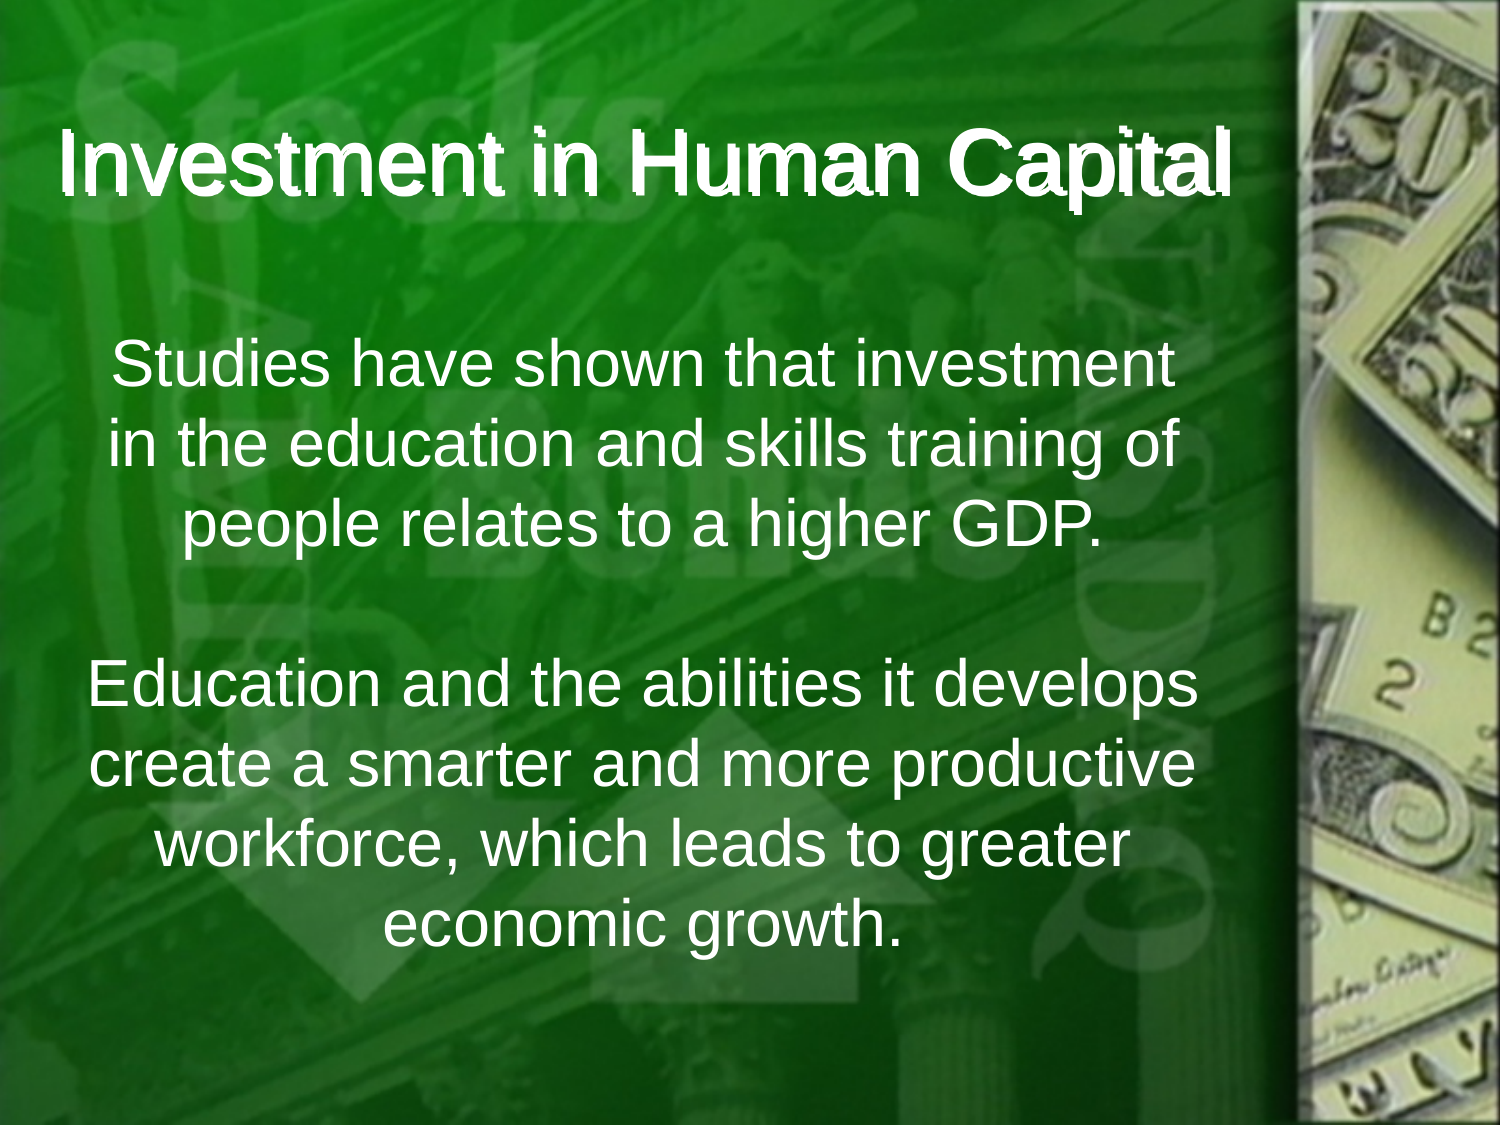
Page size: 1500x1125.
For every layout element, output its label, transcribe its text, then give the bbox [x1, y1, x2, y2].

title Investment in Human Capital [24, 62, 1263, 250]
text_box Studies have shown that investment in the education and skills training of people relates to a higher GDP. Education and the abilities it develops create a smarter and more productive workforce, which leads to greater economic growth. [62, 312, 1225, 967]
picture [0, 0, 1500, 1125]
